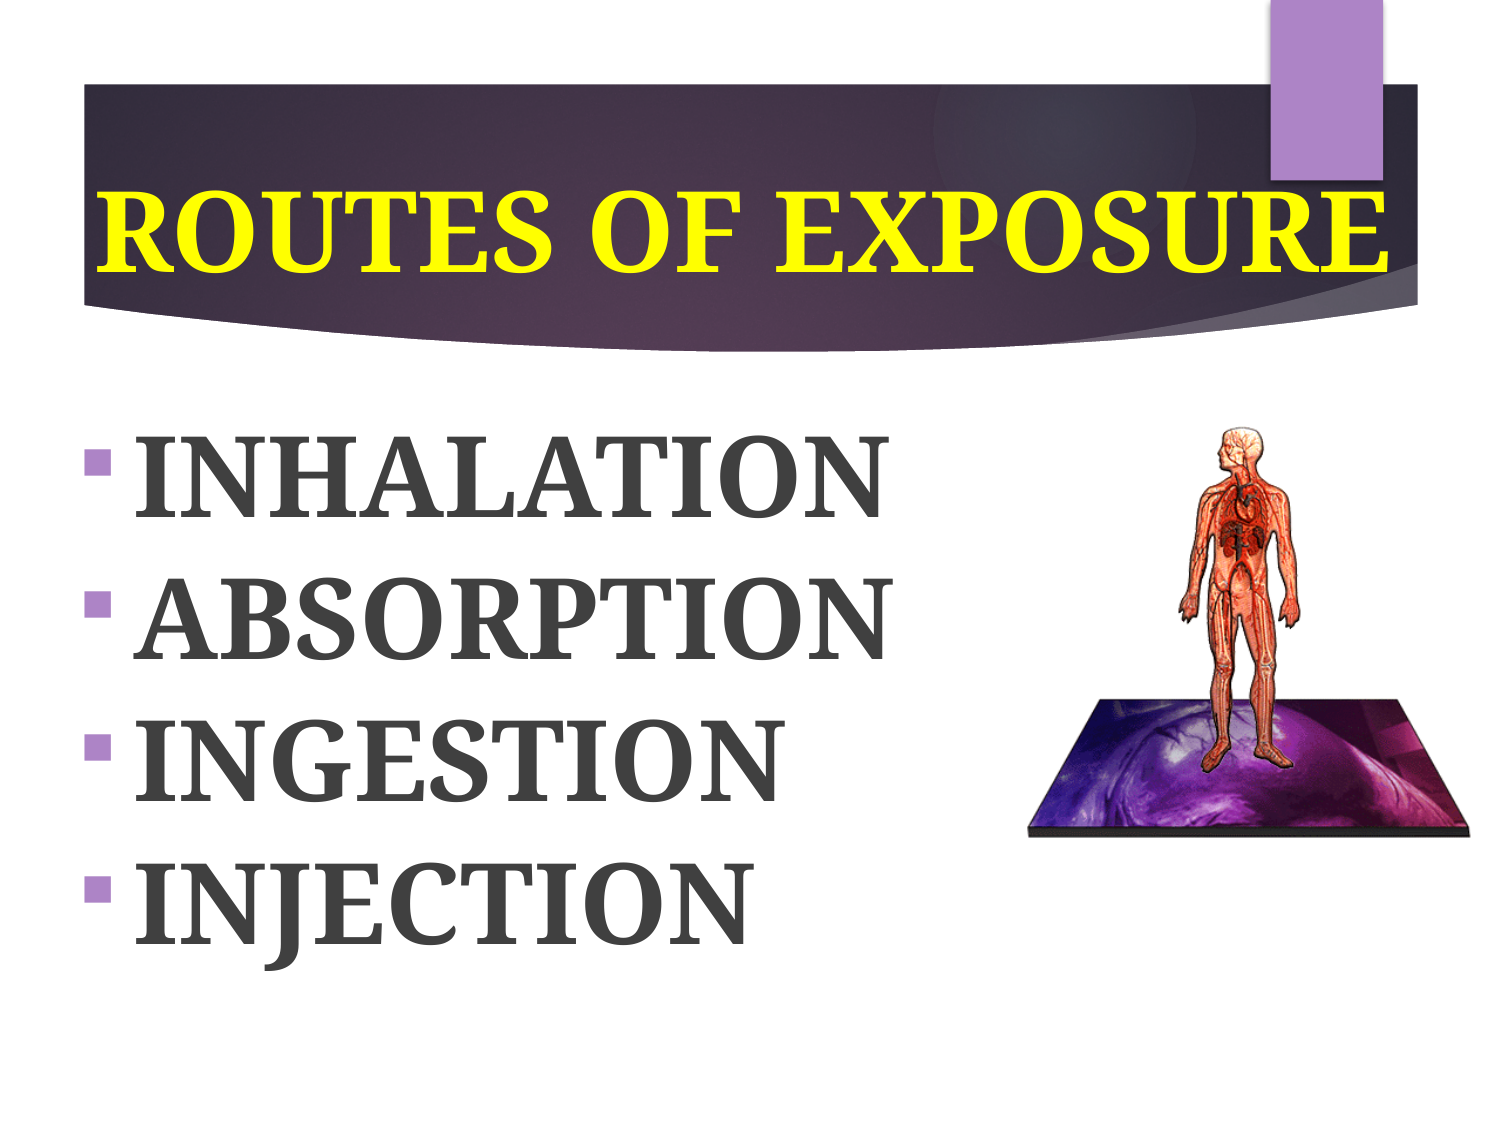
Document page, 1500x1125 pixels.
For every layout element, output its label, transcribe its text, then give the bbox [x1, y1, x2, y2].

picture [1024, 424, 1474, 840]
list INHALATION ABSORPTION INGESTION INJECTION [62, 412, 1363, 1025]
title ROUTES OF EXPOSURE [79, 114, 1417, 340]
